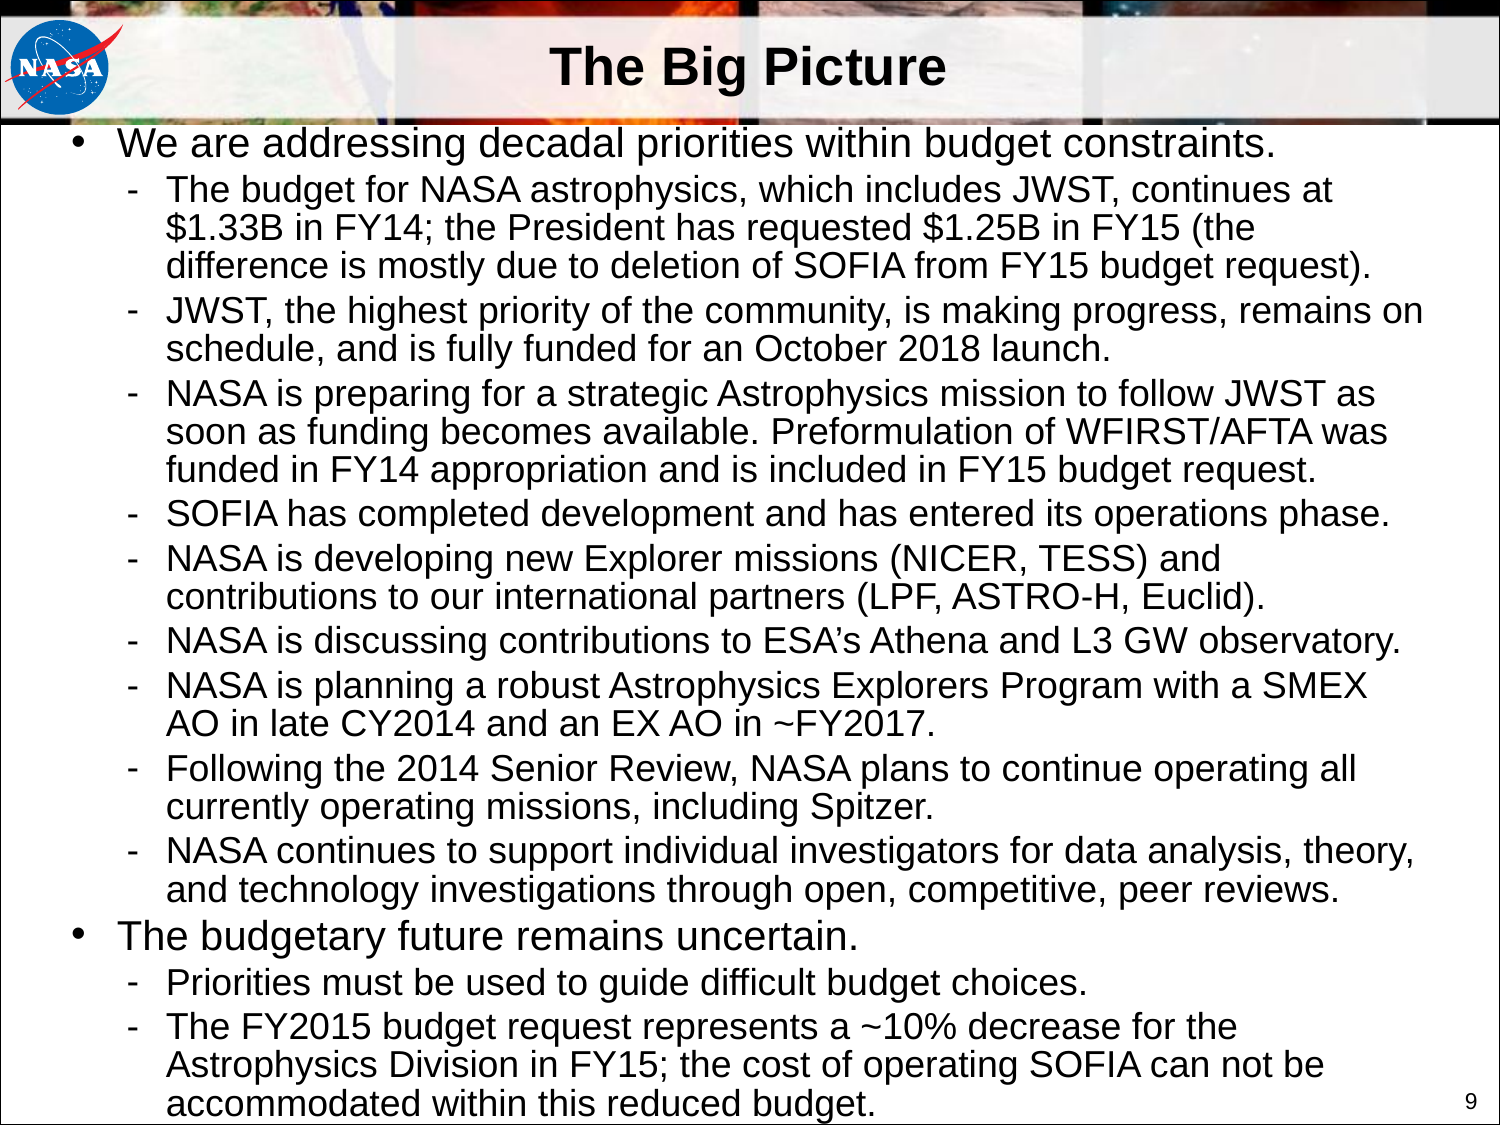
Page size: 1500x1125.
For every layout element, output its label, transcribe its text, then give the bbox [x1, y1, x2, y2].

list We are addressing decadal priorities within budget constraints. The budget for NASA astrophysics, which includes JWST, continues at $1.33B in FY14; the President has requested $1.25B in FY15 (the difference is mostly due to deletion of SOFIA from FY15 budget request). JWST, the highest priority of the community, is making progress, remains on schedule, and is fully funded for an October 2018 launch. NASA is preparing for a strategic Astrophysics mission to follow JWST as soon as funding becomes available. Preformulation of WFIRST/AFTA was funded in FY14 appropriation and is included in FY15 budget request. SOFIA has completed development and has entered its operations phase. NASA is developing new Explorer missions (NICER, TESS) and contributions to our international partners (LPF, ASTRO-H, Euclid). NASA is discussing contributions to ESA’s Athena and L3 GW observatory. NASA is planning a robust Astrophysics Explorers Program with a SMEX AO in late CY2014 and an EX AO in ~FY2017. Following the 2014 Senior Review, NASA plans to continue operating all currently operating missions, including Spitzer. NASA continues to support individual investigators for data analysis, theory, and technology investigations through open, competitive, peer reviews. The budgetary future remains uncertain. Priorities must be used to guide difficult budget choices. The FY2015 budget request represents a ~10% decrease for the Astrophysics Division in FY15; the cost of operating SOFIA can not be accommodated within this reduced budget. [55, 115, 1443, 1015]
picture [1, 1, 1499, 125]
title The Big Picture [68, 17, 1429, 115]
